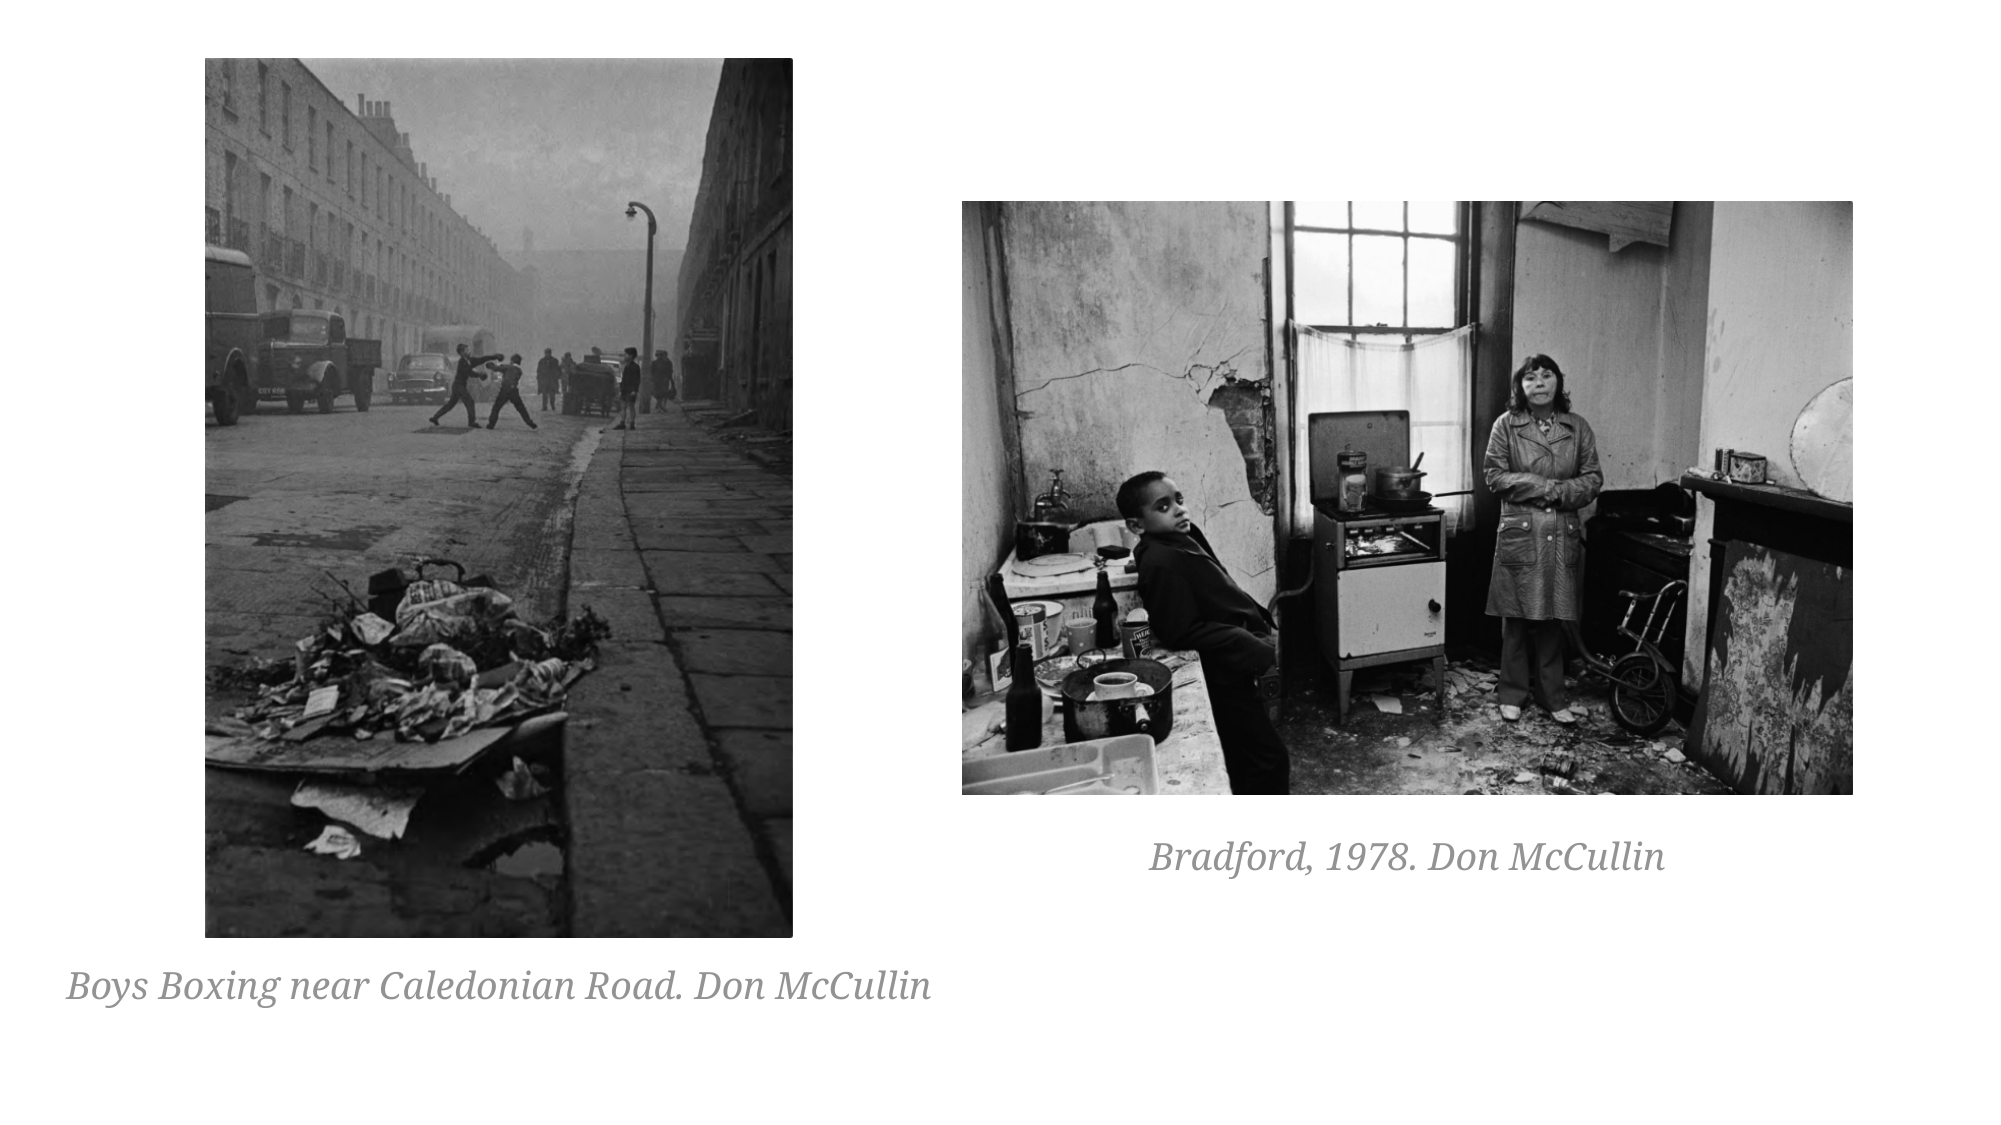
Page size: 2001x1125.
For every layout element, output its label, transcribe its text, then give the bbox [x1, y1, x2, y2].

text_box Bradford, 1978. Don McCullin [1134, 825, 1681, 886]
picture [205, 58, 794, 938]
picture [962, 201, 1854, 795]
text_box Boys Boxing near Caledonian Road. Don McCullin [51, 954, 948, 1015]
